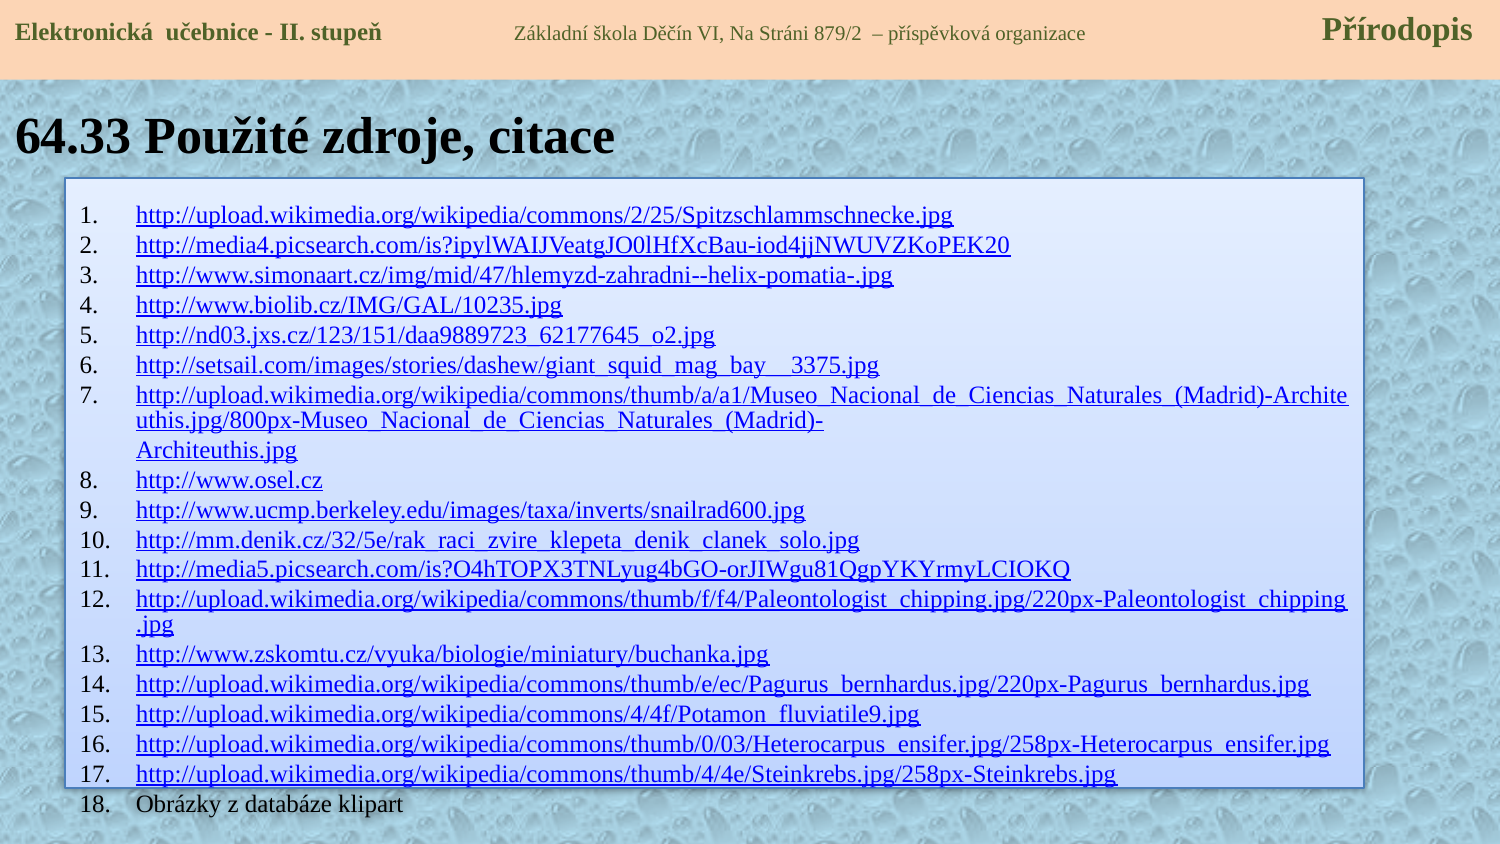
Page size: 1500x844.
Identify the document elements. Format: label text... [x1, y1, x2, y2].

text_box http://upload.wikimedia.org/wikipedia/commons/2/25/Spitzschlammschnecke.jpg http://media4.picsearch.com/is?ipylWAIJVeatgJO0lHfXcBau-iod4jjNWUVZKoPEK20 http://www.simonaart.cz/img/mid/47/hlemyzd-zahradni--helix-pomatia-.jpg http://www.biolib.cz/IMG/GAL/10235.jpg http://nd03.jxs.cz/123/151/daa9889723_62177645_o2.jpg http://setsail.com/images/stories/dashew/giant_squid_mag_bay__3375.jpg http://upload.wikimedia.org/wikipedia/commons/thumb/a/a1/Museo_Nacional_de_Ciencias_Naturales_(Madrid)-Architeuthis.jpg/800px-Museo_Nacional_de_Ciencias_Naturales_(Madrid)-Architeuthis.jpg http://www.osel.cz http://www.ucmp.berkeley.edu/images/taxa/inverts/snailrad600.jpg http://mm.denik.cz/32/5e/rak_raci_zvire_klepeta_denik_clanek_solo.jpg http://media5.picsearch.com/is?O4hTOPX3TNLyug4bGO-orJIWgu81QgpYKYrmyLCIOKQ http://upload.wikimedia.org/wikipedia/commons/thumb/f/f4/Paleontologist_chipping.jpg/220px-Paleontologist_chipping.jpg http://www.zskomtu.cz/vyuka/biologie/miniatury/buchanka.jpg http://upload.wikimedia.org/wikipedia/commons/thumb/e/ec/Pagurus_bernhardus.jpg/220px-Pagurus_bernhardus.jpg http://upload.wikimedia.org/wikipedia/commons/4/4f/Potamon_fluviatile9.jpg http://upload.wikimedia.org/wikipedia/commons/thumb/0/03/Heterocarpus_ensifer.jpg/258px-Heterocarpus_ensifer.jpg http://upload.wikimedia.org/wikipedia/commons/thumb/4/4e/Steinkrebs.jpg/258px-Steinkrebs.jpg Obrázky z databáze klipart [64, 177, 1365, 789]
text_box 64.33 Použité zdroje, citace [0, 83, 674, 181]
text_box Elektronická učebnice - II. stupeň Základní škola Děčín VI, Na Stráni 879/2 – příspěvková organizace Přírodopis [0, 0, 1500, 80]
